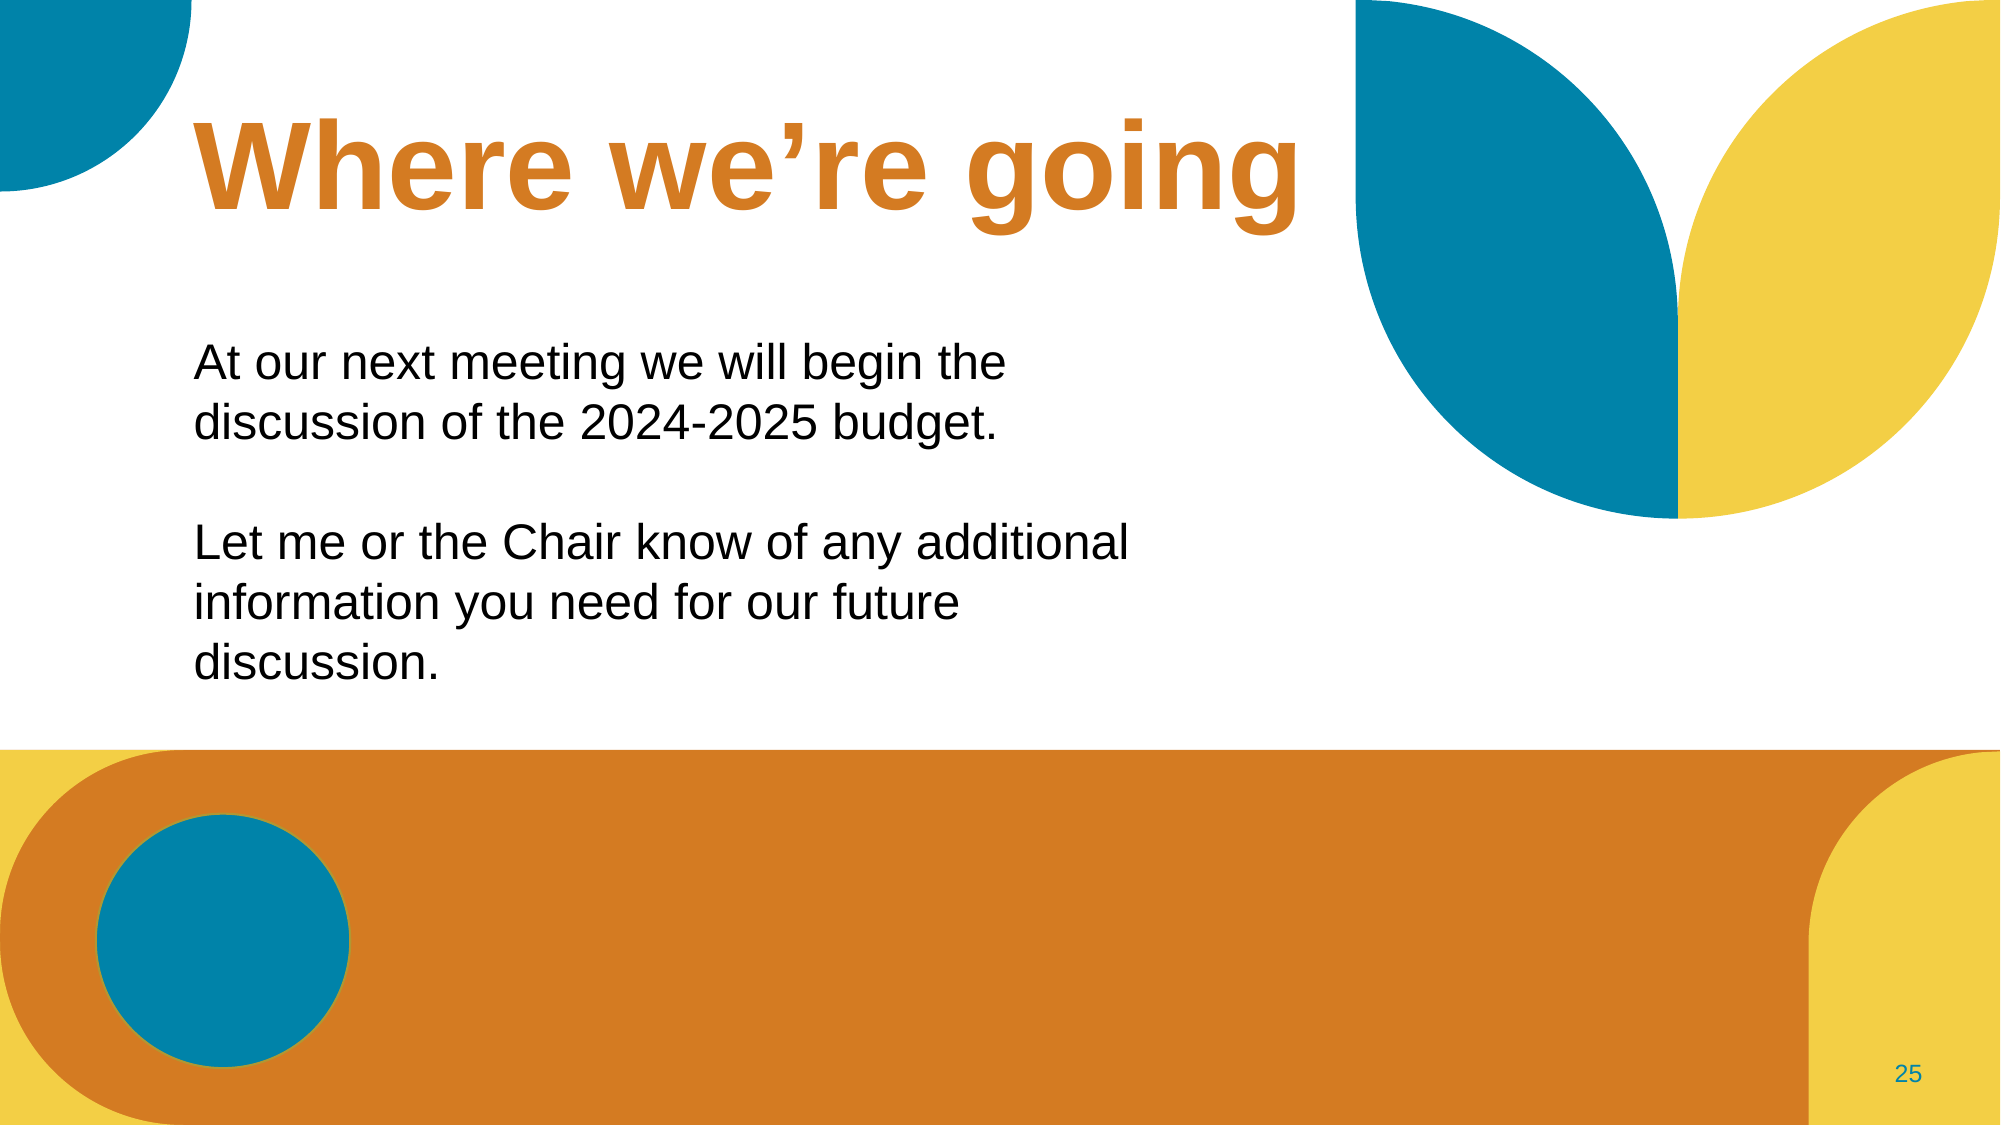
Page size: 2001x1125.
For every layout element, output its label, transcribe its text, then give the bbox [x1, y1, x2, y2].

slide_number ‹#› [1487, 1042, 1938, 1103]
title Where we’re going [178, 72, 1370, 266]
subtitle At our next meeting we will begin the discussion of the 2024-2025 budget. Let me or the Chair know of any additional information you need for our future discussion. [178, 321, 1215, 692]
